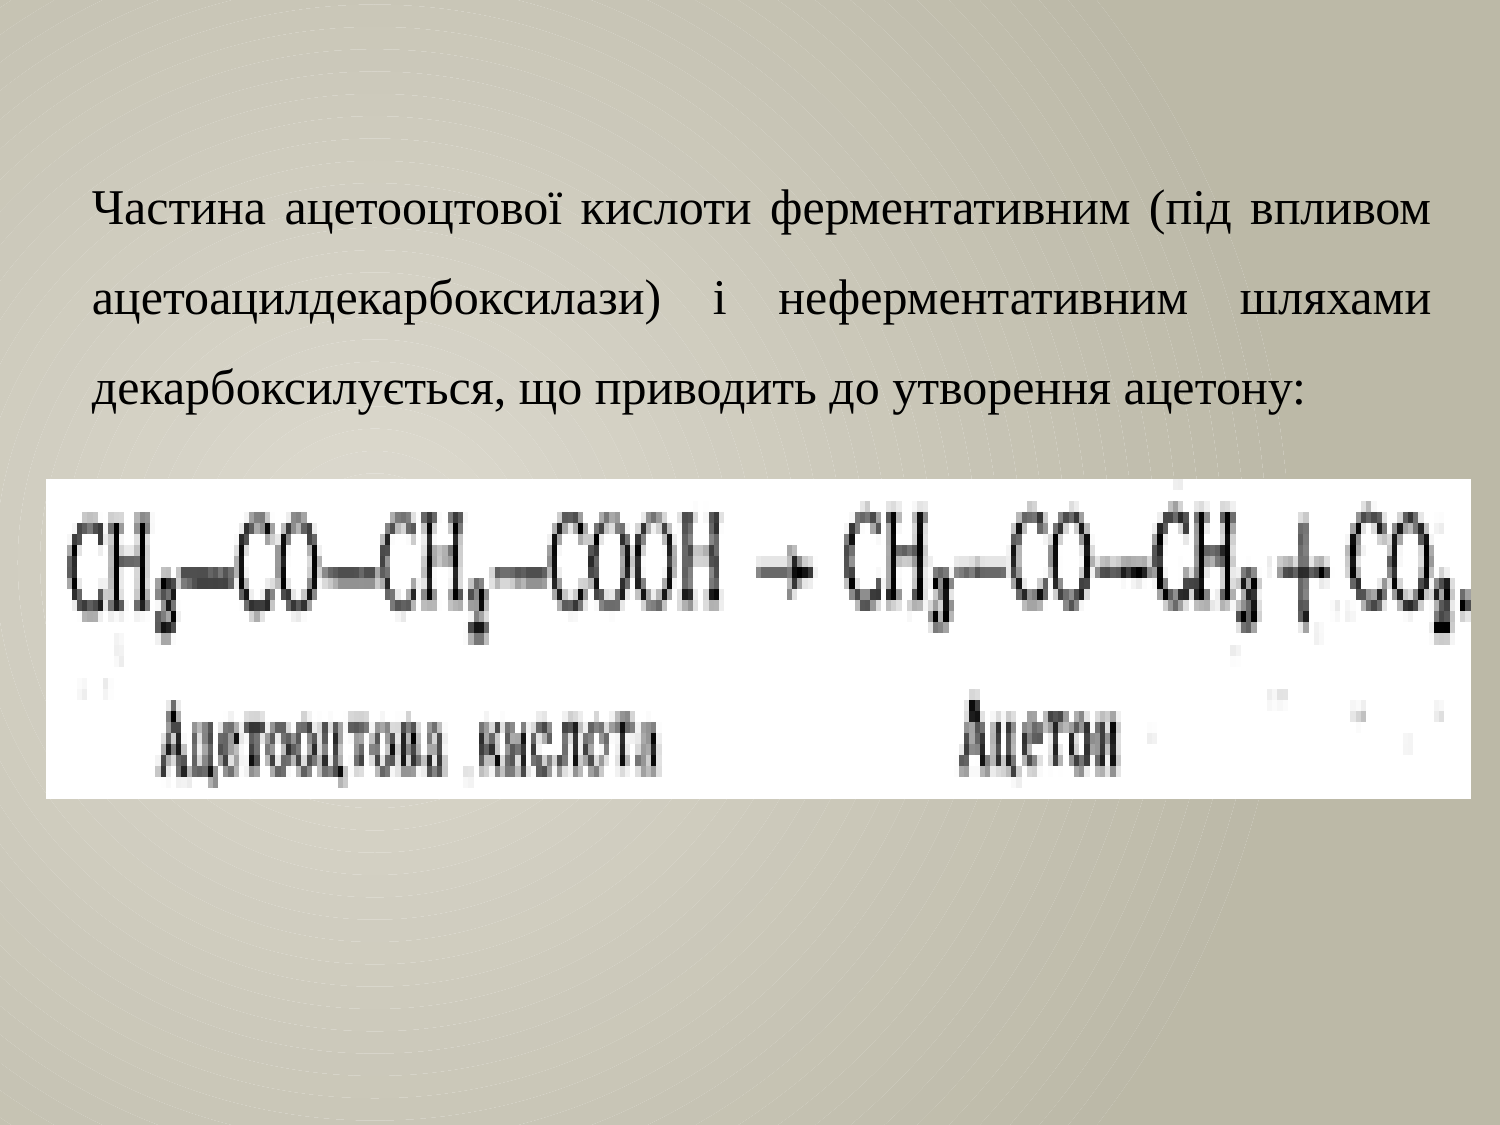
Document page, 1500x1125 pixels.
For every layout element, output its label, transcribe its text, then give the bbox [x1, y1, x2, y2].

list Частина ацетооцтової кислоти ферментативним (під впливом ацетоацилдекарбоксилази) і неферментативним шляхами декарбоксилується, що приводить до утворення ацетону: [76, 136, 1448, 479]
picture [41, 479, 1471, 811]
